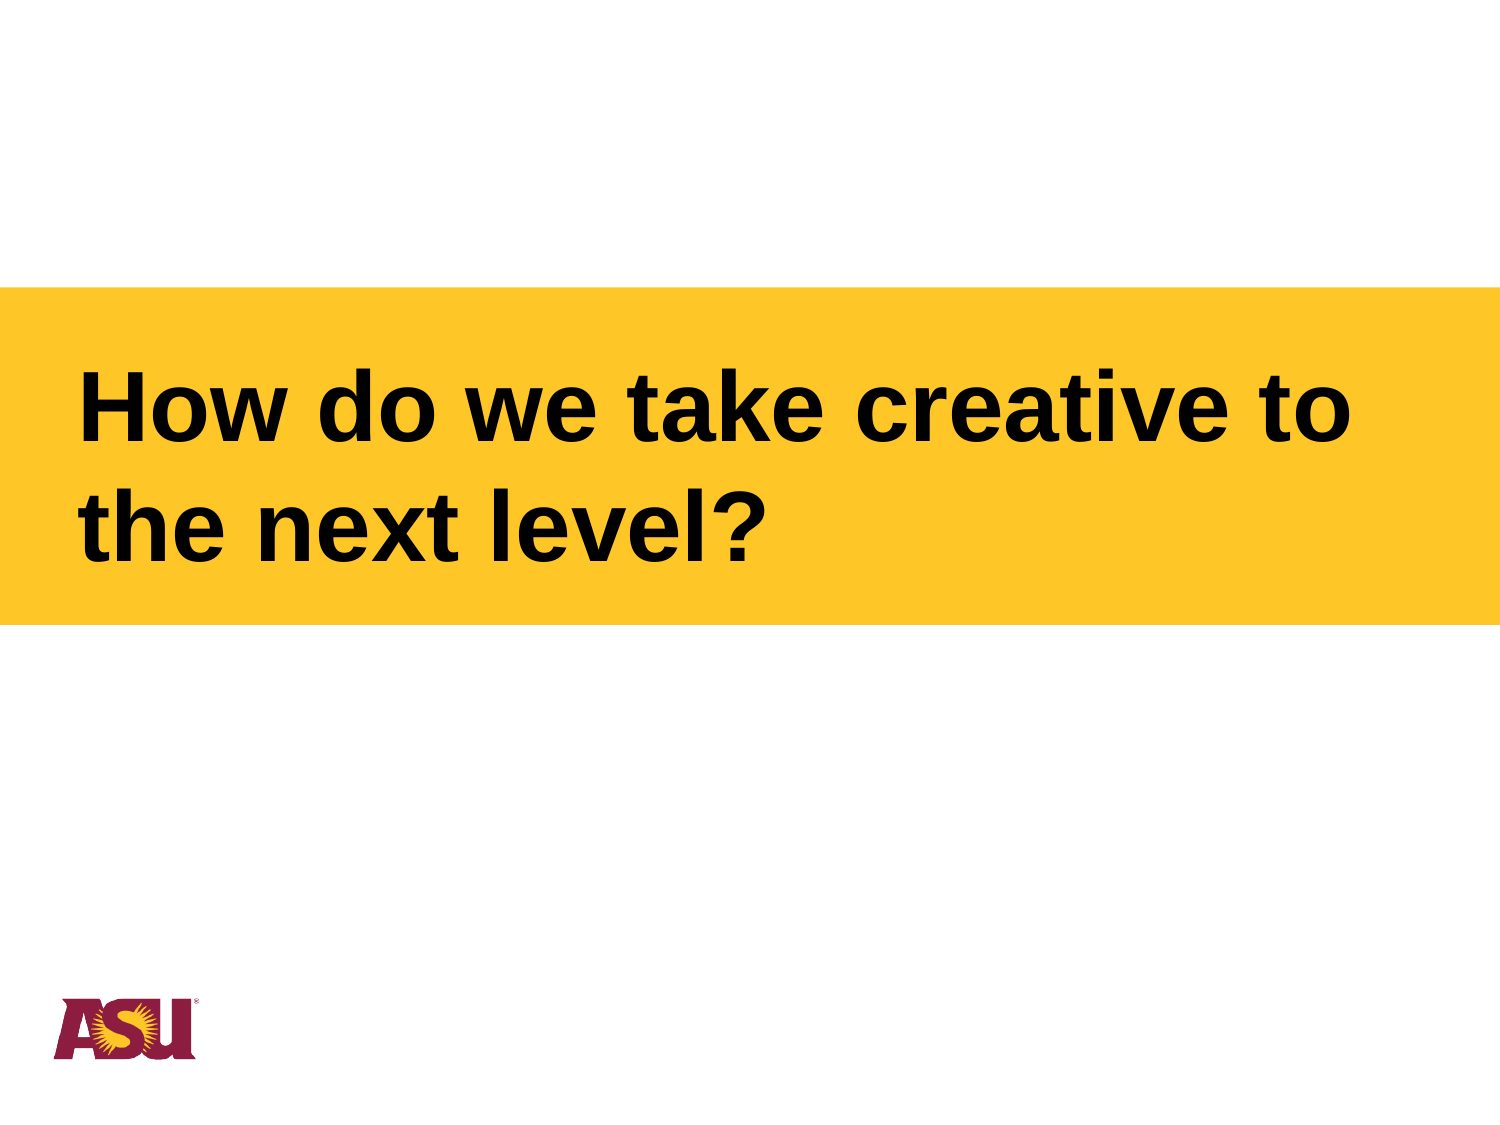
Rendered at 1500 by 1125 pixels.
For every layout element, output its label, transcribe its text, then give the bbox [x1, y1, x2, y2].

title How do we take creative to the next level? [62, 350, 1394, 574]
picture [23, 968, 229, 1089]
